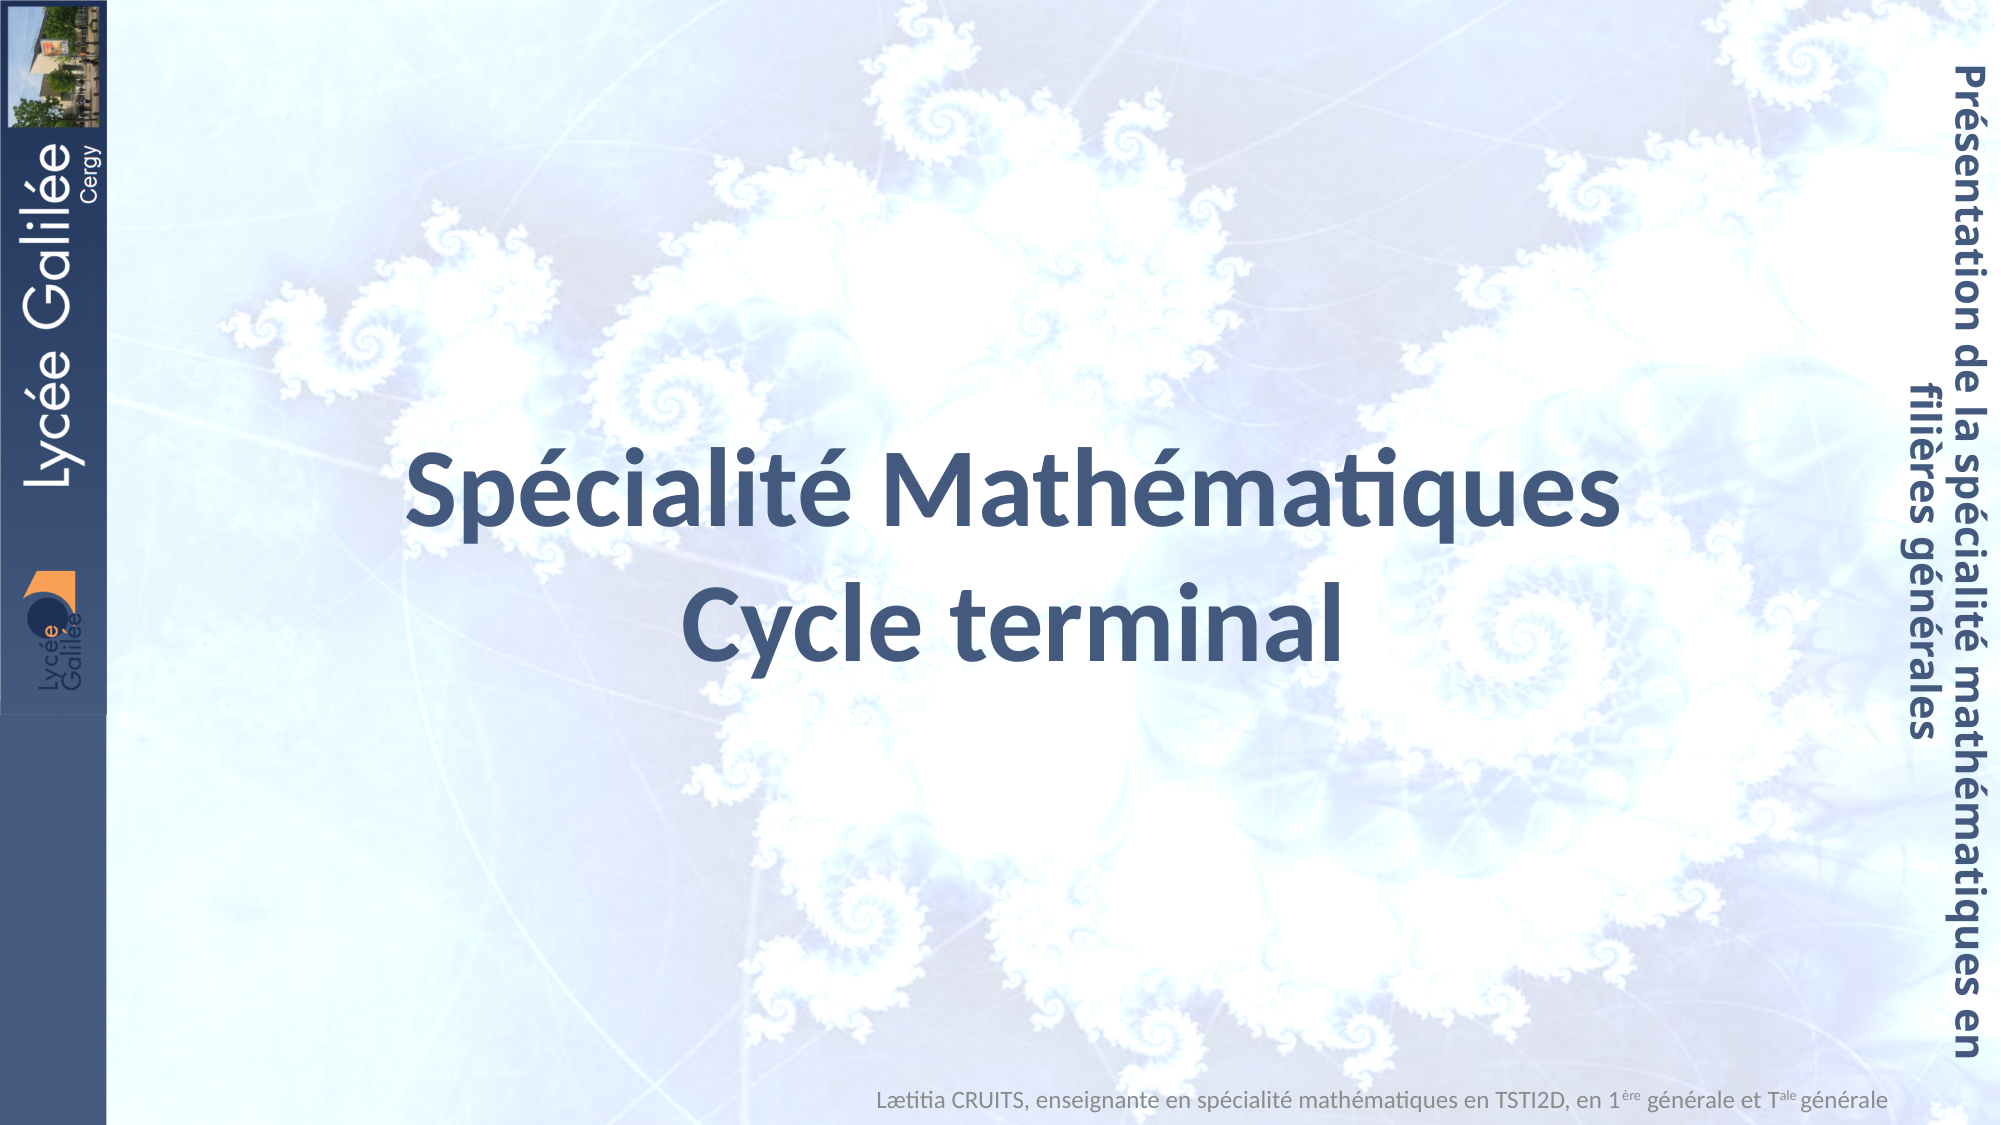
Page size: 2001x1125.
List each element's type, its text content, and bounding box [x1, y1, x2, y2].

picture [1, 1, 107, 714]
text_box Spécialité Mathématiques Cycle terminal [217, 407, 1811, 692]
